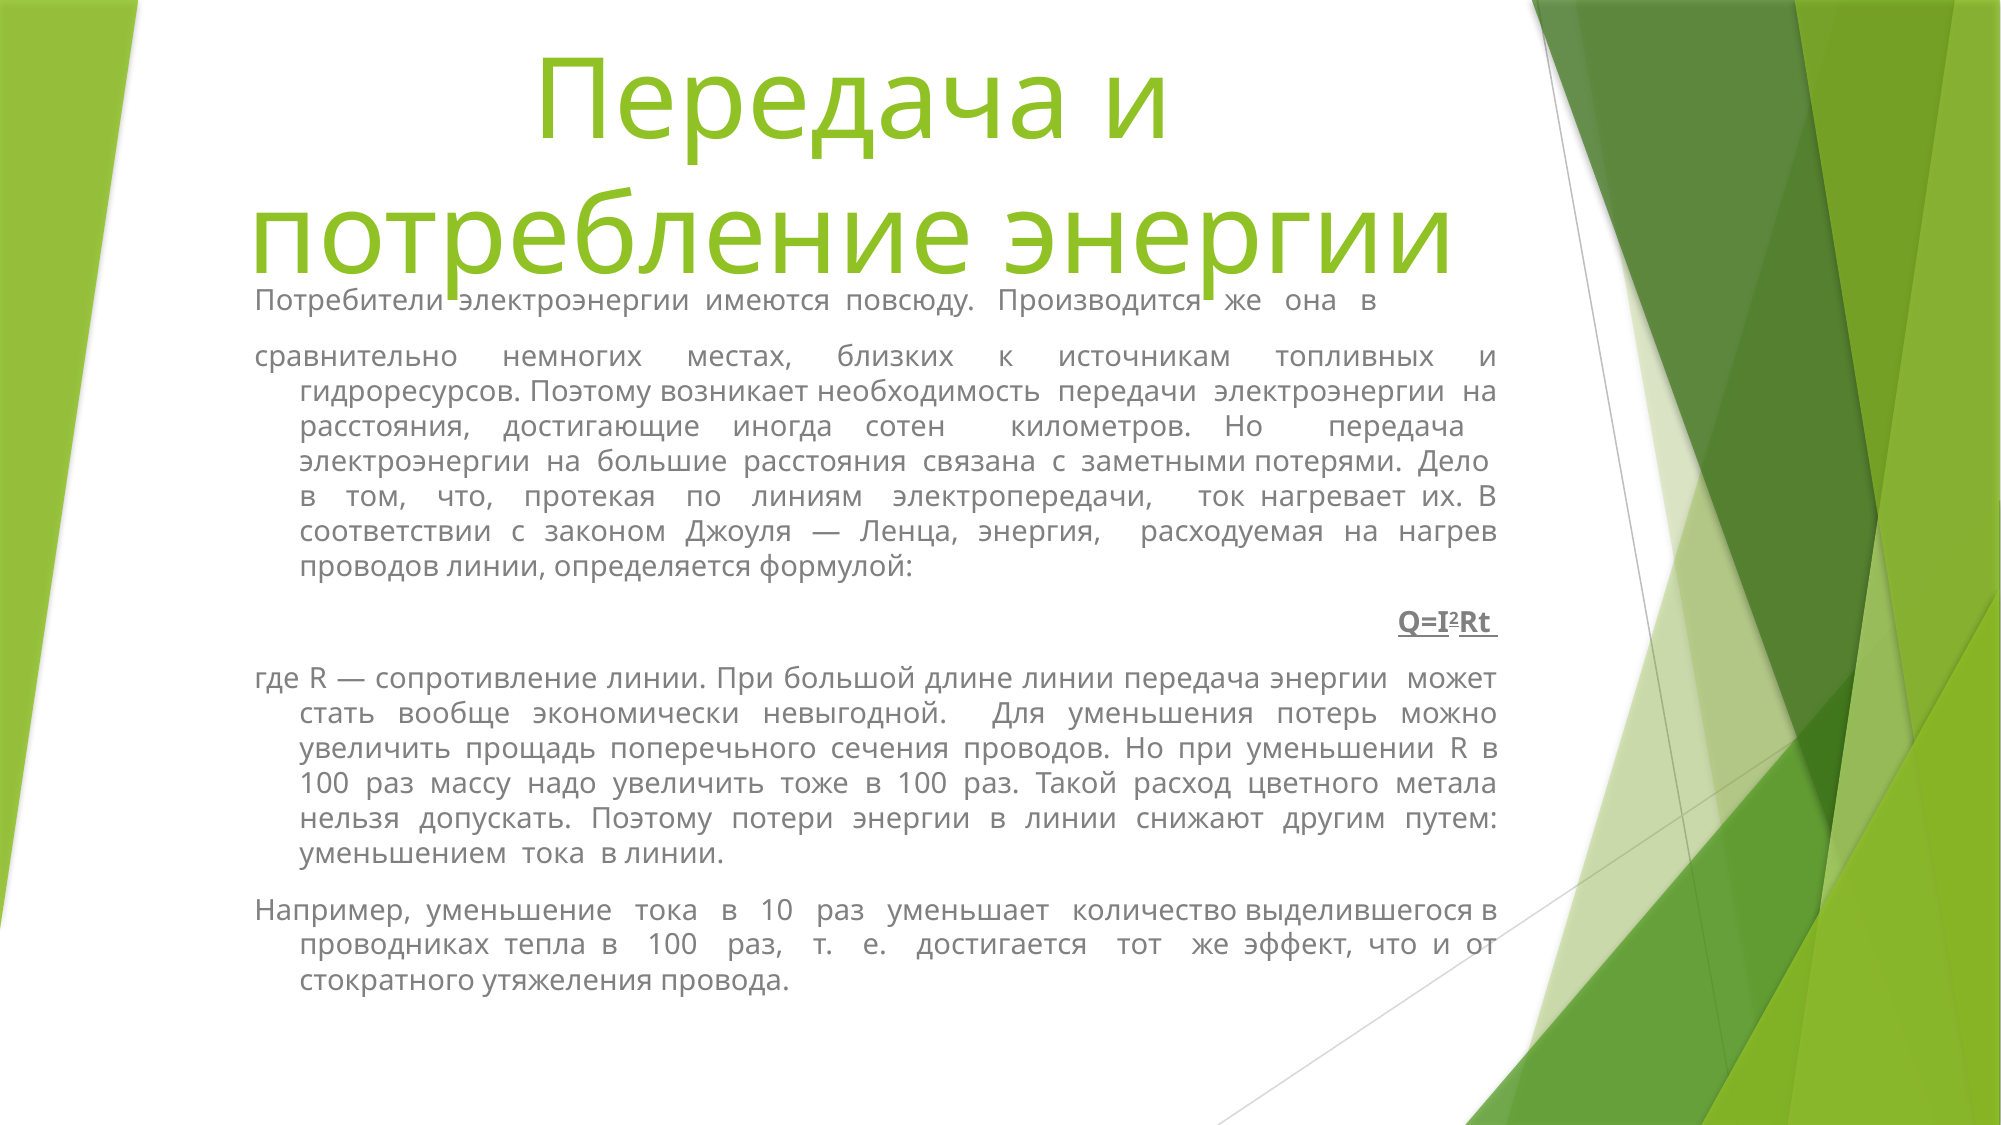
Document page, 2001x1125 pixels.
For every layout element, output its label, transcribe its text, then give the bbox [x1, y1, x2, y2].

title Передача и потребление энергии [215, 33, 1490, 304]
subtitle Потребители электроэнергии имеются повсюду. Производится же она в сравнительно немногих местах, близких к источникам топливных и гидроресурсов. Поэтому возникает необходимость передачи электроэнергии на расстояния, достигающие иногда сотен километров. Но передача электроэнергии на большие расстояния связана с заметными потерями. Дело в том, что, протекая по линиям электропередачи, ток нагревает их. В соответствии с законом Джоуля — Ленца, энергия, расходуемая на нагрев проводов линии, определяется формулой: Q=I2Rt где R — сопротивление линии. При большой длине линии передача энергии может стать вообще экономически невыгодной. Для уменьшения потерь можно увеличить прощадь поперечьного сечения проводов. Но при уменьшении R в 100 раз массу надо увеличить тоже в 100 раз. Такой расход цветного метала нельзя допускать. Поэтому потери энергии в линии снижают другим путем: уменьшением тока в линии. Например, уменьшение тока в 10 раз уменьшает количество выделившегося в проводниках тепла в 100 раз, т. е. достигается тот же эффект, что и от стократного утяжеления провода. [239, 273, 1514, 1090]
